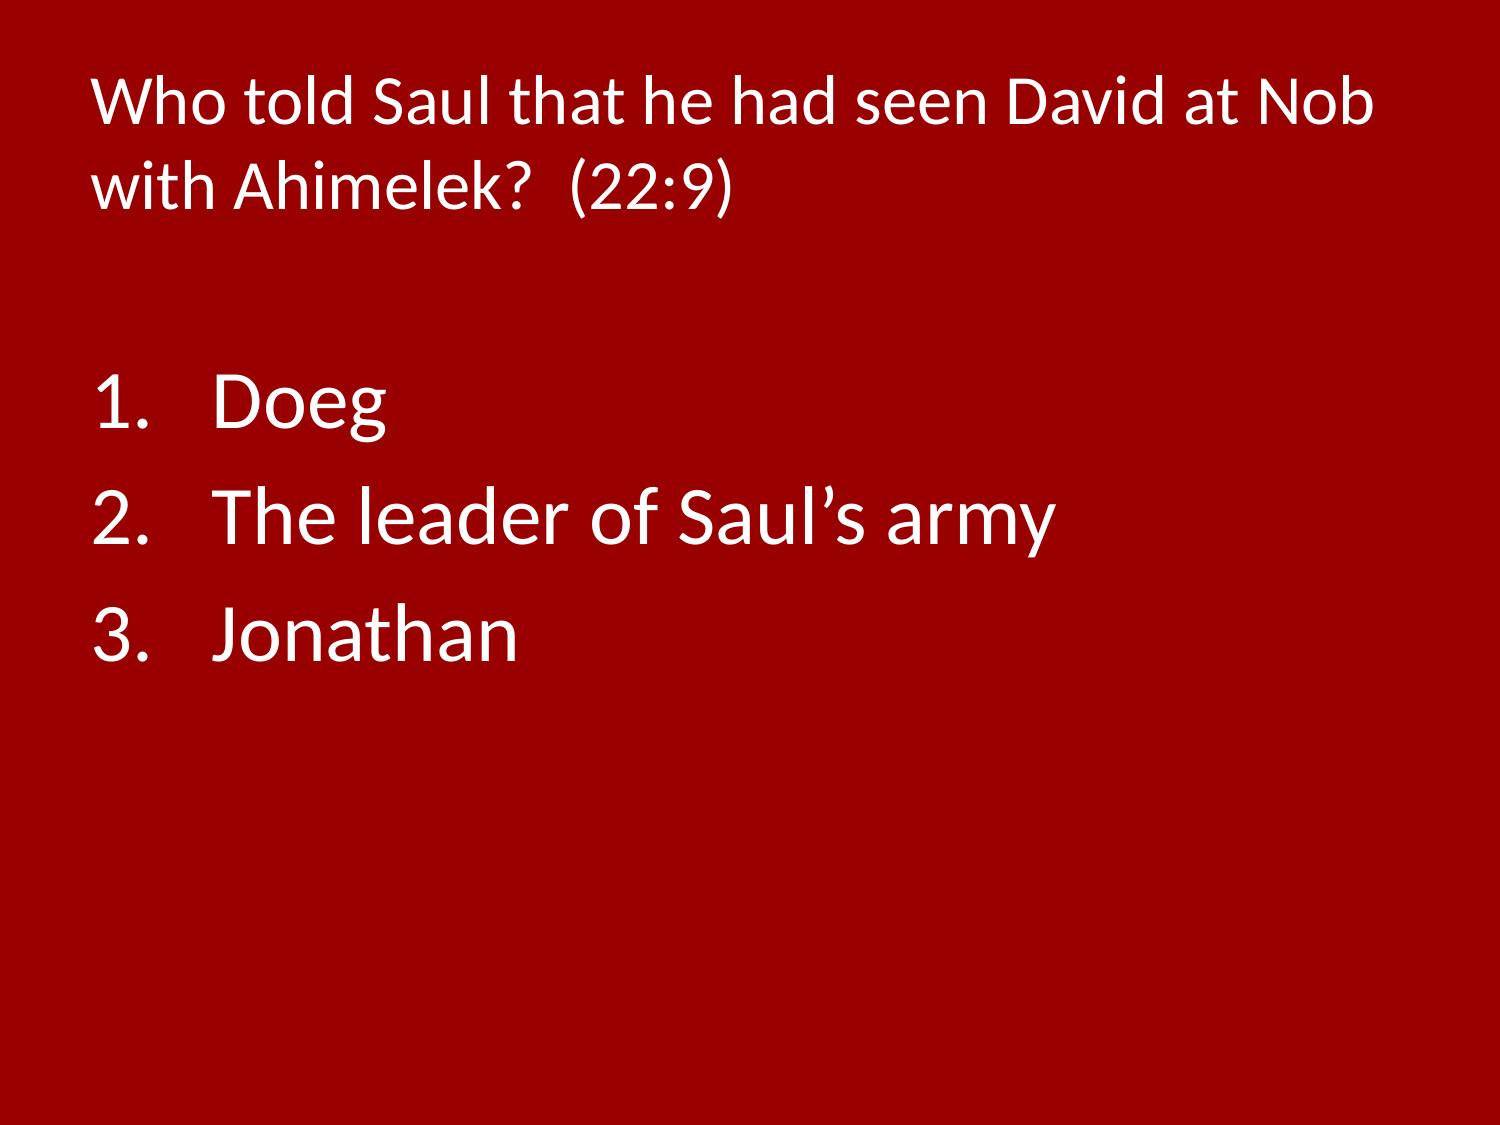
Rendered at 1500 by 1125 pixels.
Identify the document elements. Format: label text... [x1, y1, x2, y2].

title Who told Saul that he had seen David at Nob with Ahimelek? (22:9) [75, 45, 1425, 233]
list Doeg The leader of Saul’s army Jonathan [75, 337, 1425, 1005]
